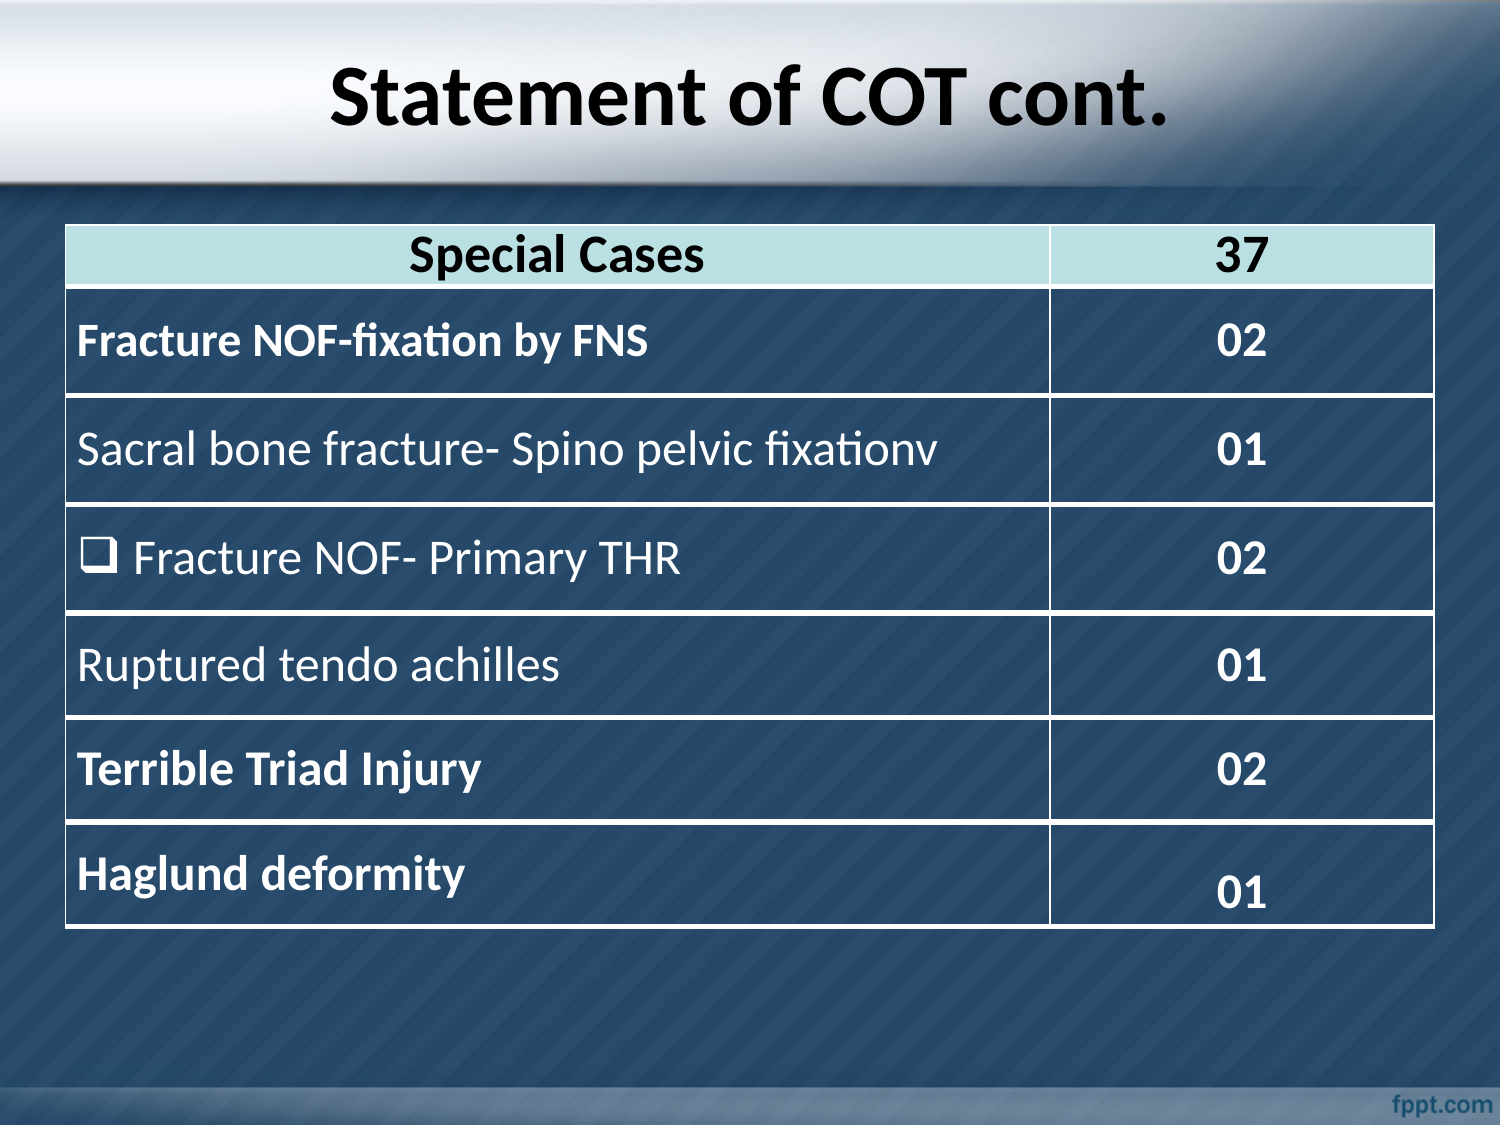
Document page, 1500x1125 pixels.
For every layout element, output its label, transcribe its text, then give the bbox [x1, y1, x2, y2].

table_cell 02 [1051, 720, 1433, 819]
table_header Special Cases [66, 226, 1049, 284]
table_cell Terrible Triad Injury [66, 720, 1049, 819]
table_cell Haglund deformity [66, 825, 1049, 924]
table_cell 01 [1051, 825, 1433, 924]
table_cell 02 [1051, 289, 1433, 393]
table_cell 01 [1051, 398, 1433, 502]
table_cell Ruptured tendo achilles [66, 616, 1049, 715]
table_cell 02 [1051, 507, 1433, 610]
picture [0, 182, 1500, 1125]
title Statement of COT cont. [0, 0, 1500, 182]
table_cell Sacral bone fracture- Spino pelvic fixationv [66, 398, 1049, 502]
table_cell Fracture NOF-fixation by FNS [66, 289, 1049, 393]
table_cell 01 [1051, 616, 1433, 715]
table_header 37 [1051, 226, 1433, 284]
table_cell Fracture NOF- Primary THR [66, 507, 1049, 610]
